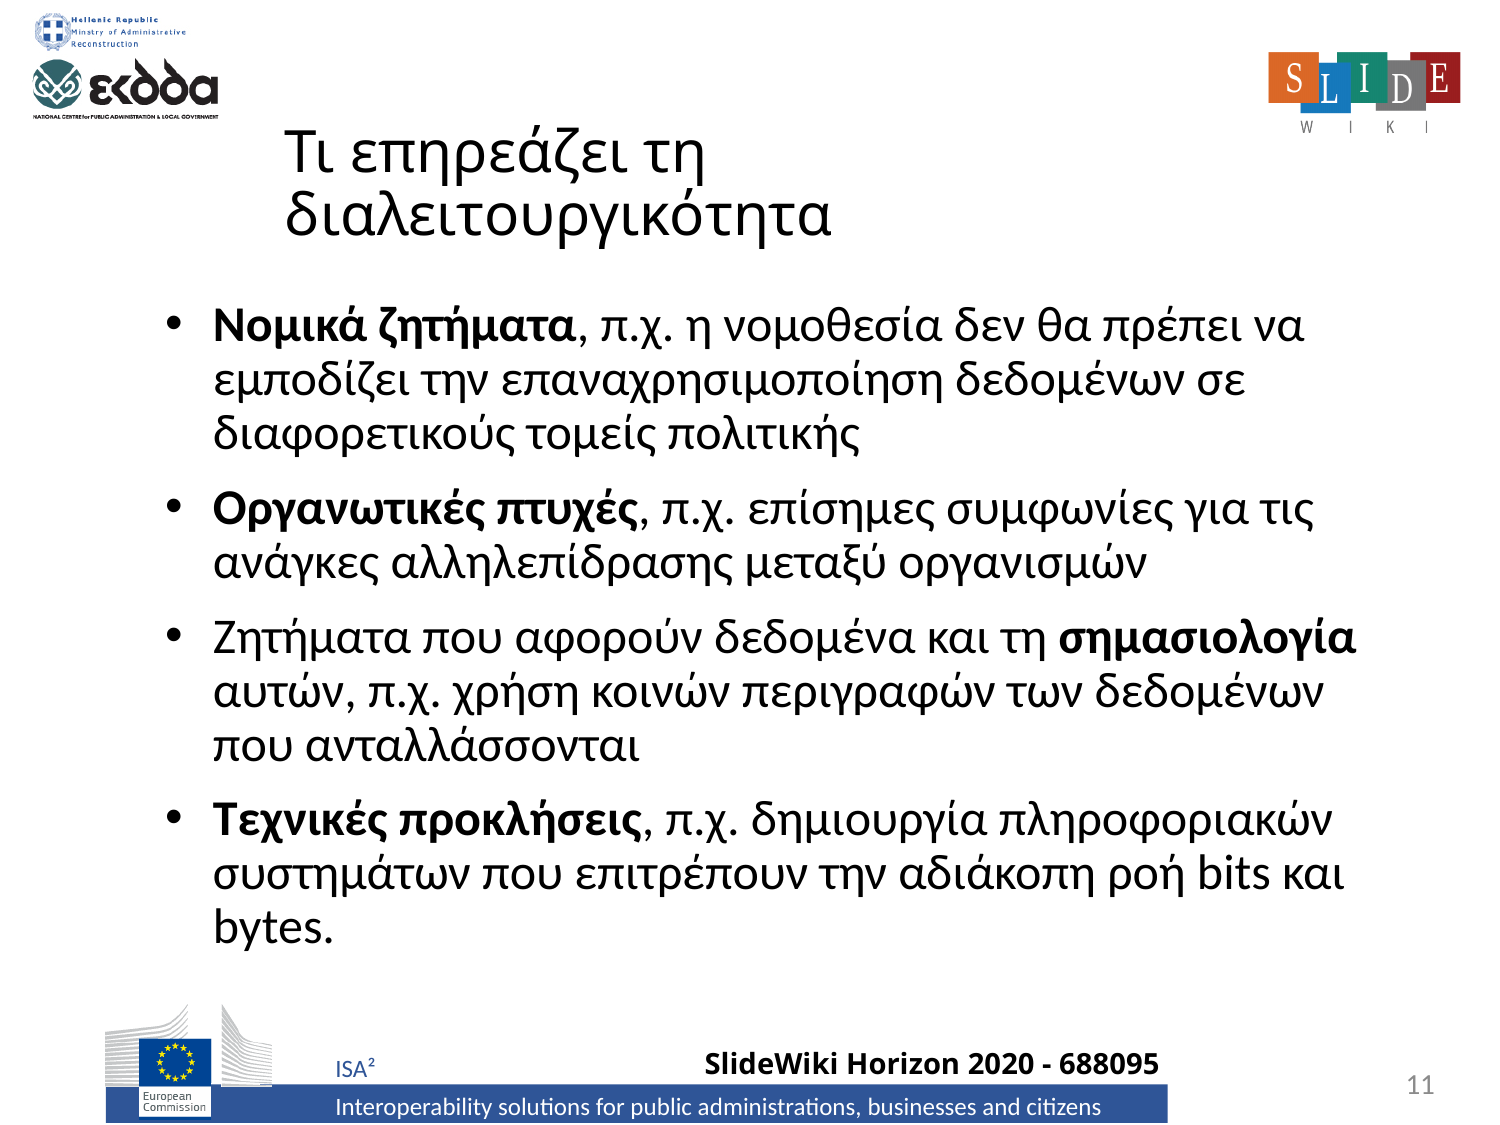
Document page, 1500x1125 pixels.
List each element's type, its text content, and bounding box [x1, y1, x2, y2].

picture [1252, 34, 1474, 154]
list Νομικά ζητήματα, π.χ. η νομοθεσία δεν θα πρέπει να εμποδίζει την επαναχρησιμοποίηση δεδομένων σε διαφορετικούς τομείς πολιτικής Οργανωτικές πτυχές, π.χ. επίσημες συμφωνίες για τις ανάγκες αλληλεπίδρασης μεταξύ οργανισμών Ζητήματα που αφορούν δεδομένα και τη σημασιολογία αυτών, π.χ. χρήση κοινών περιγραφών των δεδομένων που ανταλλάσσονται Τεχνικές προκλήσεις, π.χ. δημιουργία πληροφοριακών συστημάτων που επιτρέπουν την αδιάκοπη ροή bits και bytes. [150, 290, 1379, 987]
picture [105, 1004, 272, 1120]
title Τι επηρεάζει τη διαλειτουργικότητα [269, 103, 1260, 267]
slide_number 11 [1365, 1053, 1451, 1114]
picture [24, 10, 243, 127]
